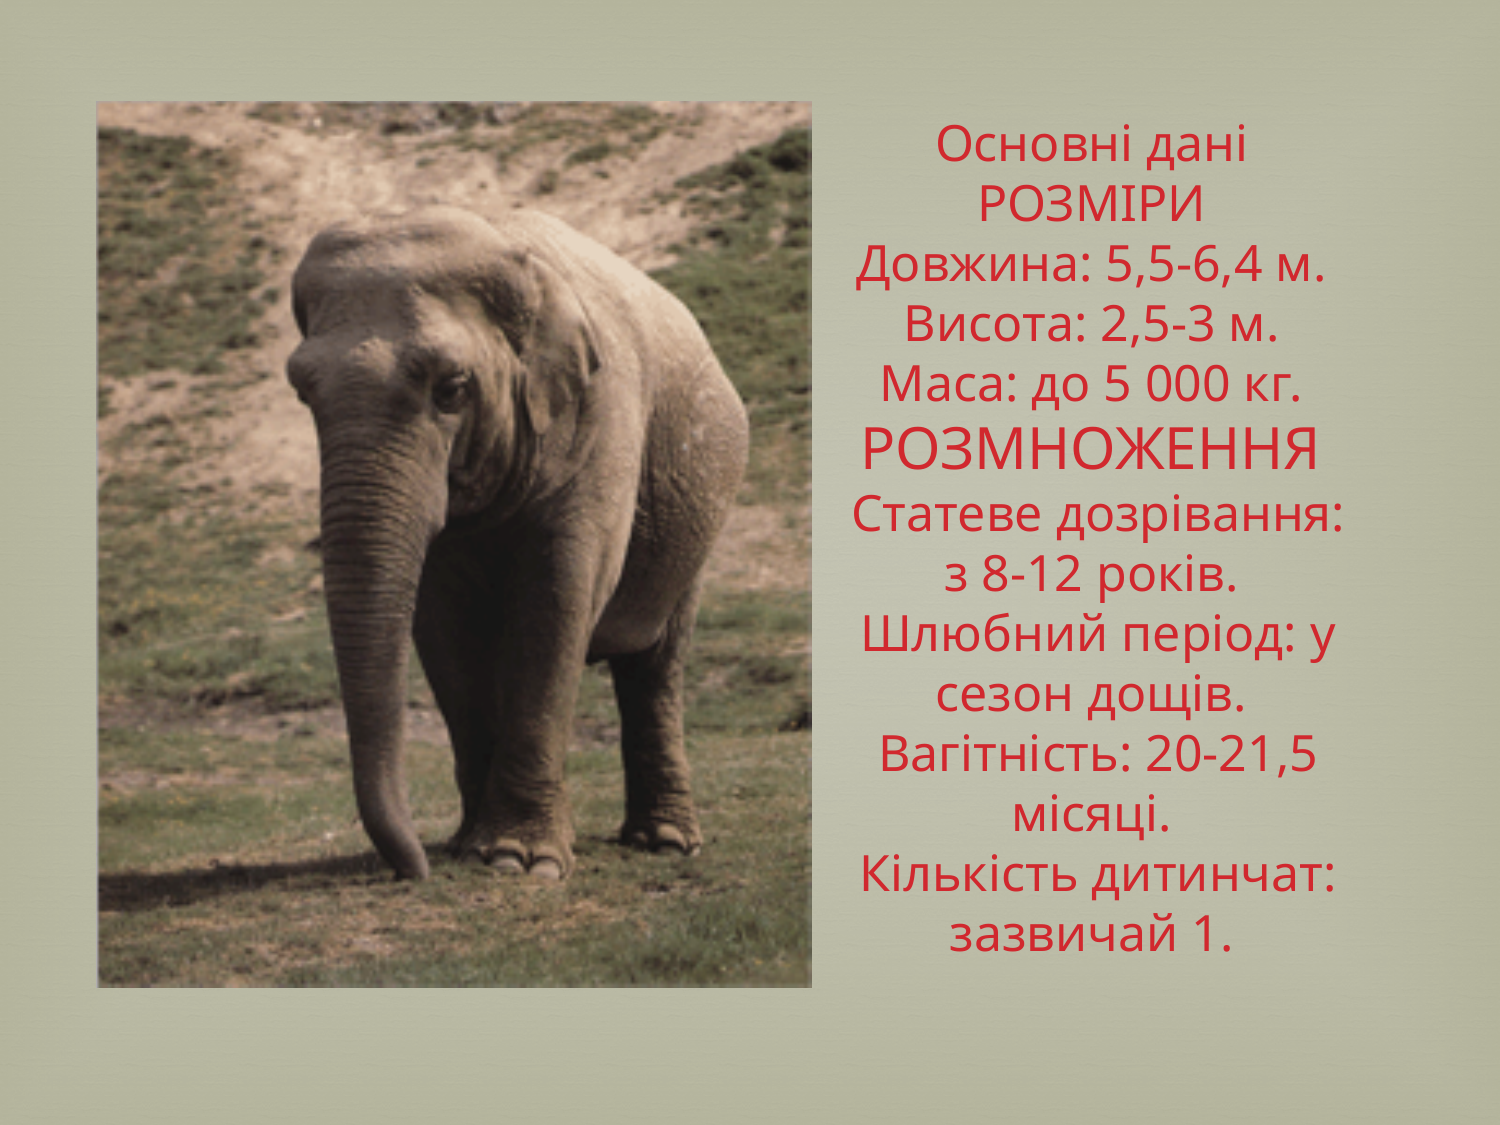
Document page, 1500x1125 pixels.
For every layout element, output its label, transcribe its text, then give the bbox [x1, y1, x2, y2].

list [95, 101, 813, 989]
title Основні дані РОЗМІРИ Довжина: 5,5-6,4 м. Висота: 2,5-3 м. Маса: до 5 000 кг. РОЗМНОЖЕННЯ Статеве дозрівання: з 8-12 років. Шлюбний період: у сезон дощів. Вагітність: 20-21,5 місяці. Кількість дитинчат: зазвичай 1. [820, 373, 1376, 1039]
